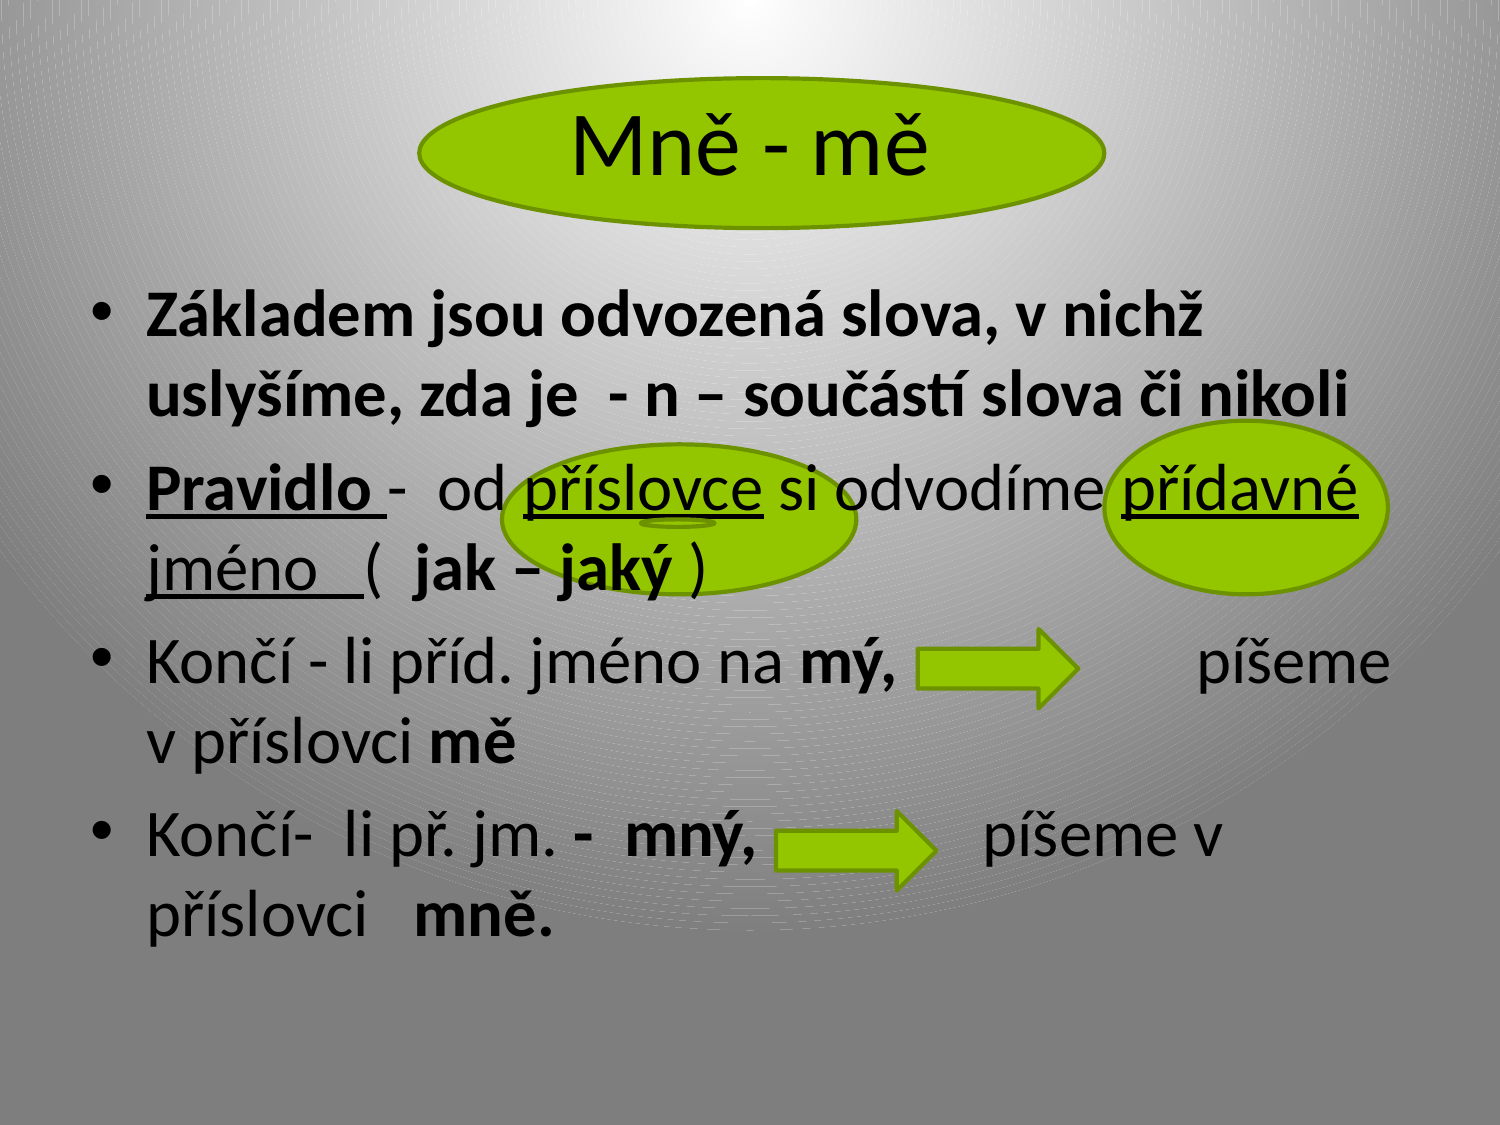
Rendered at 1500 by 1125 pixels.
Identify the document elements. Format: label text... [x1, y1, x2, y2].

text_box [638, 517, 717, 529]
list Základem jsou odvozená slova, v nichž uslyšíme, zda je - n – součástí slova či nikoli Pravidlo - od příslovce si odvodíme přídavné jméno ( jak – jaký ) Končí - li příd. jméno na mý, píšeme v příslovci mě Končí- li př. jm. - mný, píšeme v příslovci mně. [75, 262, 1425, 1005]
title Mně - mě [75, 45, 1425, 233]
text_box [773, 809, 939, 893]
